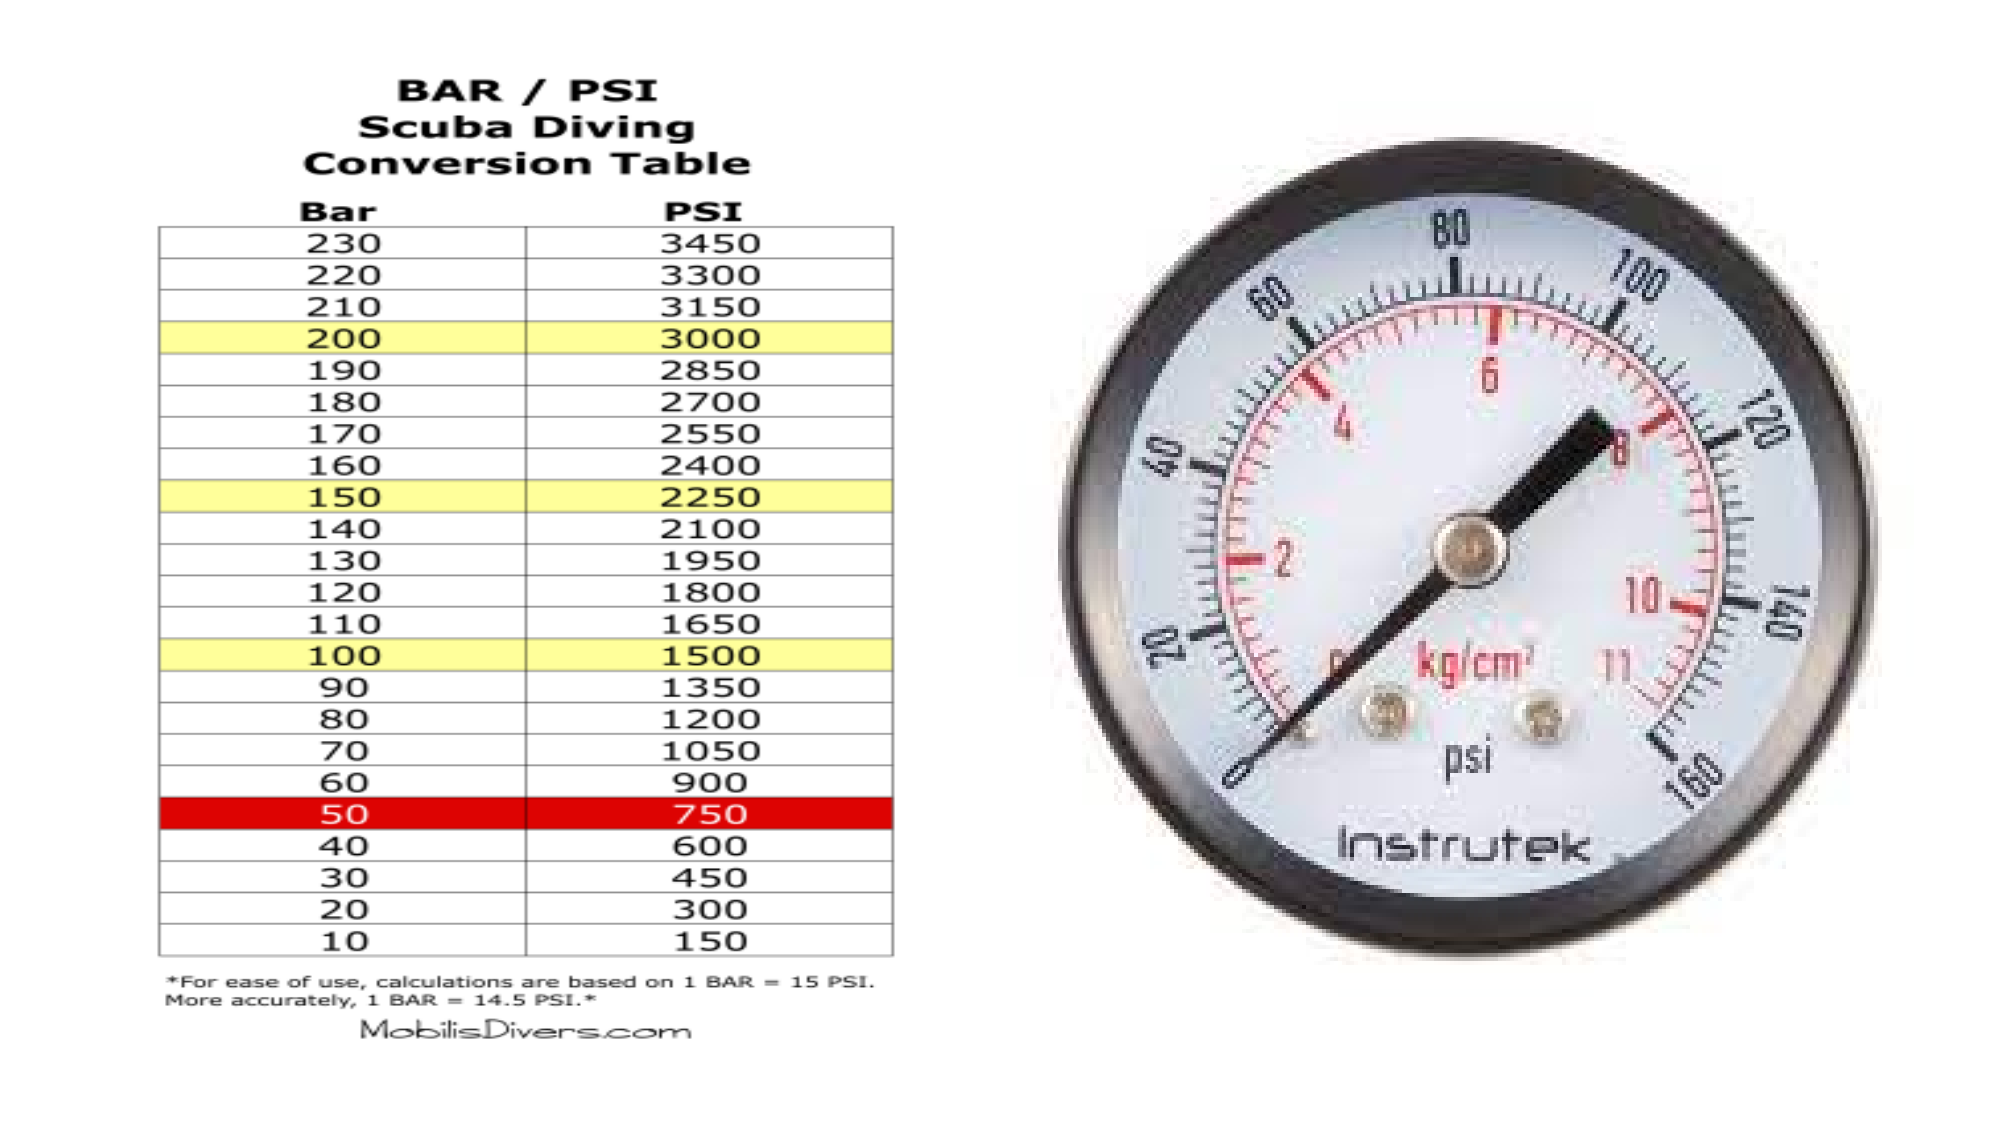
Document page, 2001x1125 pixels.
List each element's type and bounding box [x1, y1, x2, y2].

picture [77, 63, 982, 1062]
picture [1018, 101, 1918, 1001]
